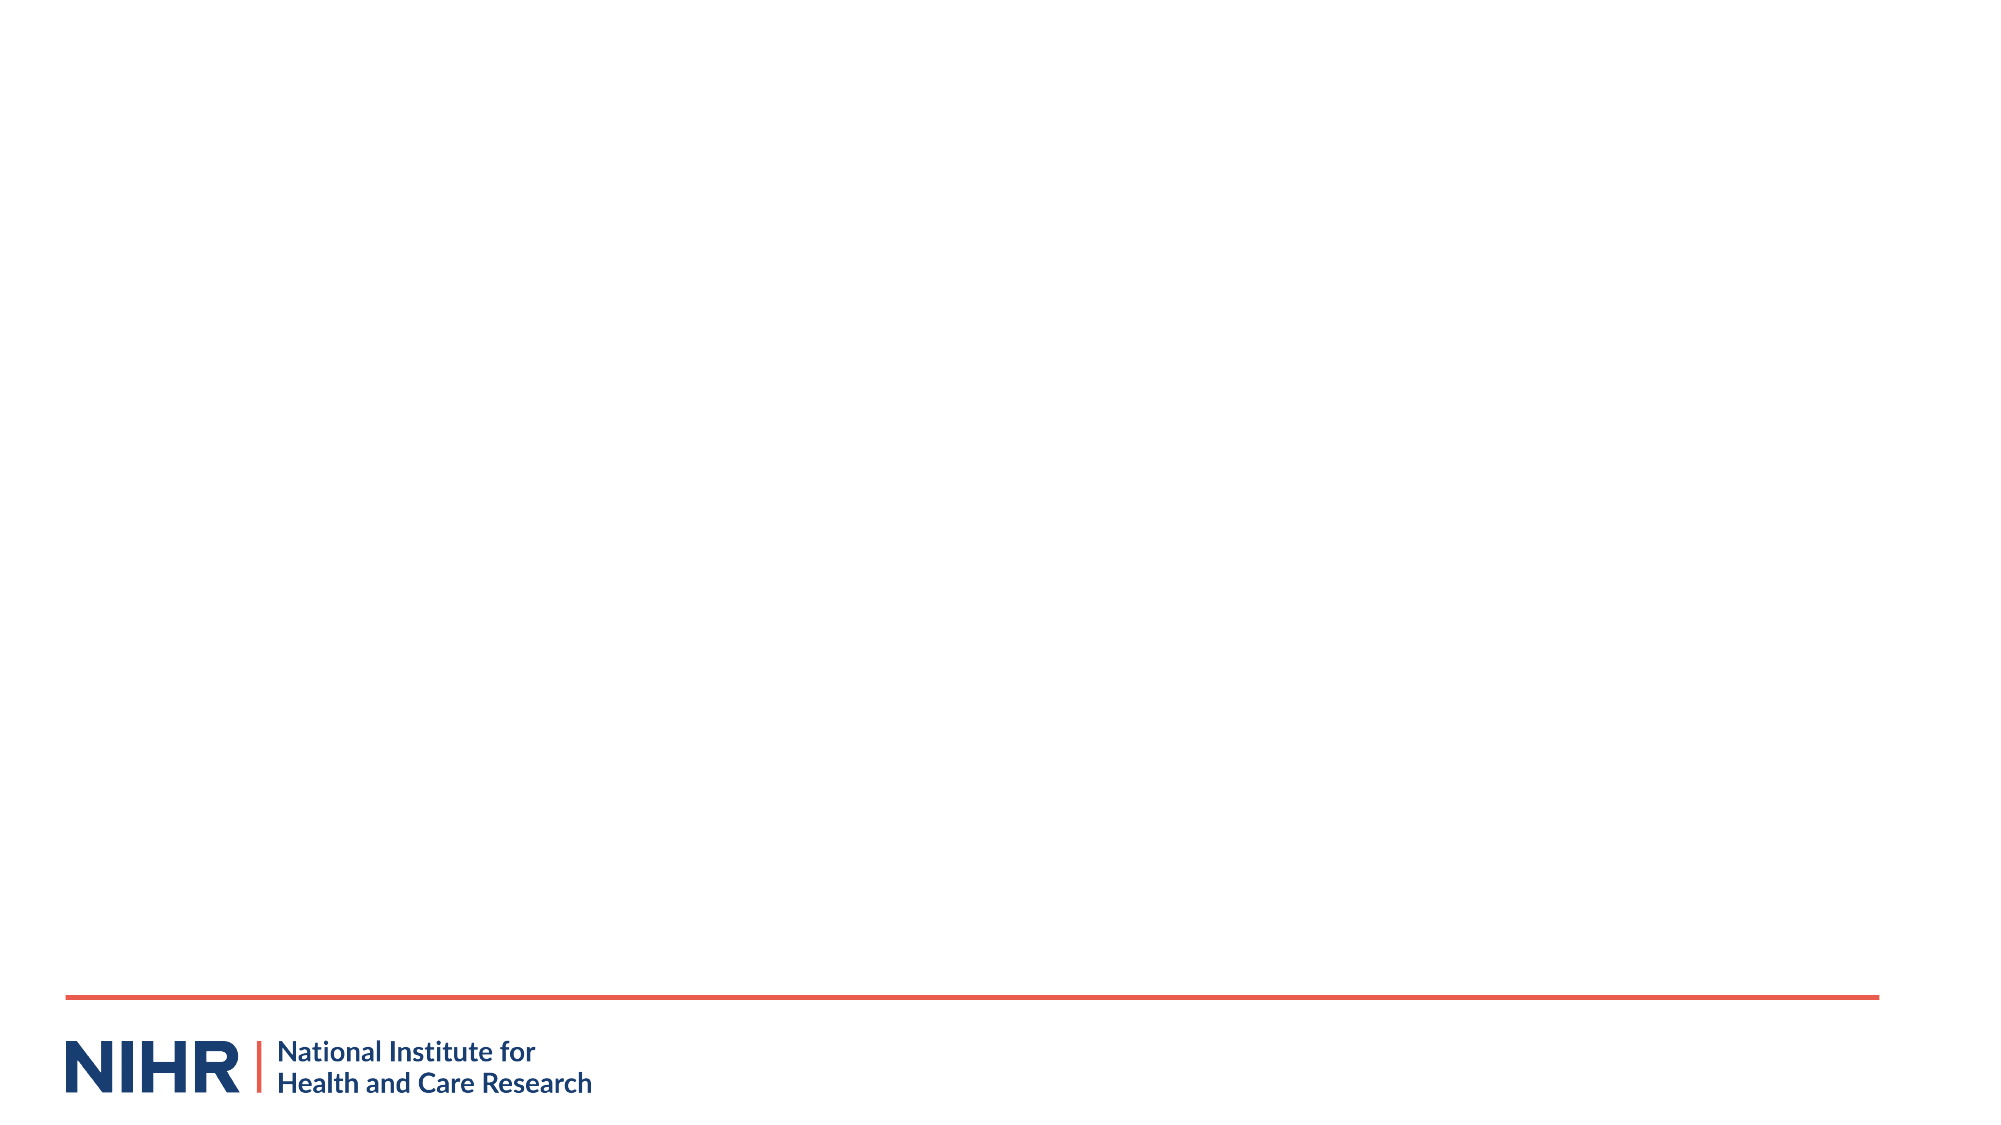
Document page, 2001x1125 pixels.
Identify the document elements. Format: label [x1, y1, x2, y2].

picture [65, 995, 1880, 1000]
picture [66, 1040, 591, 1093]
